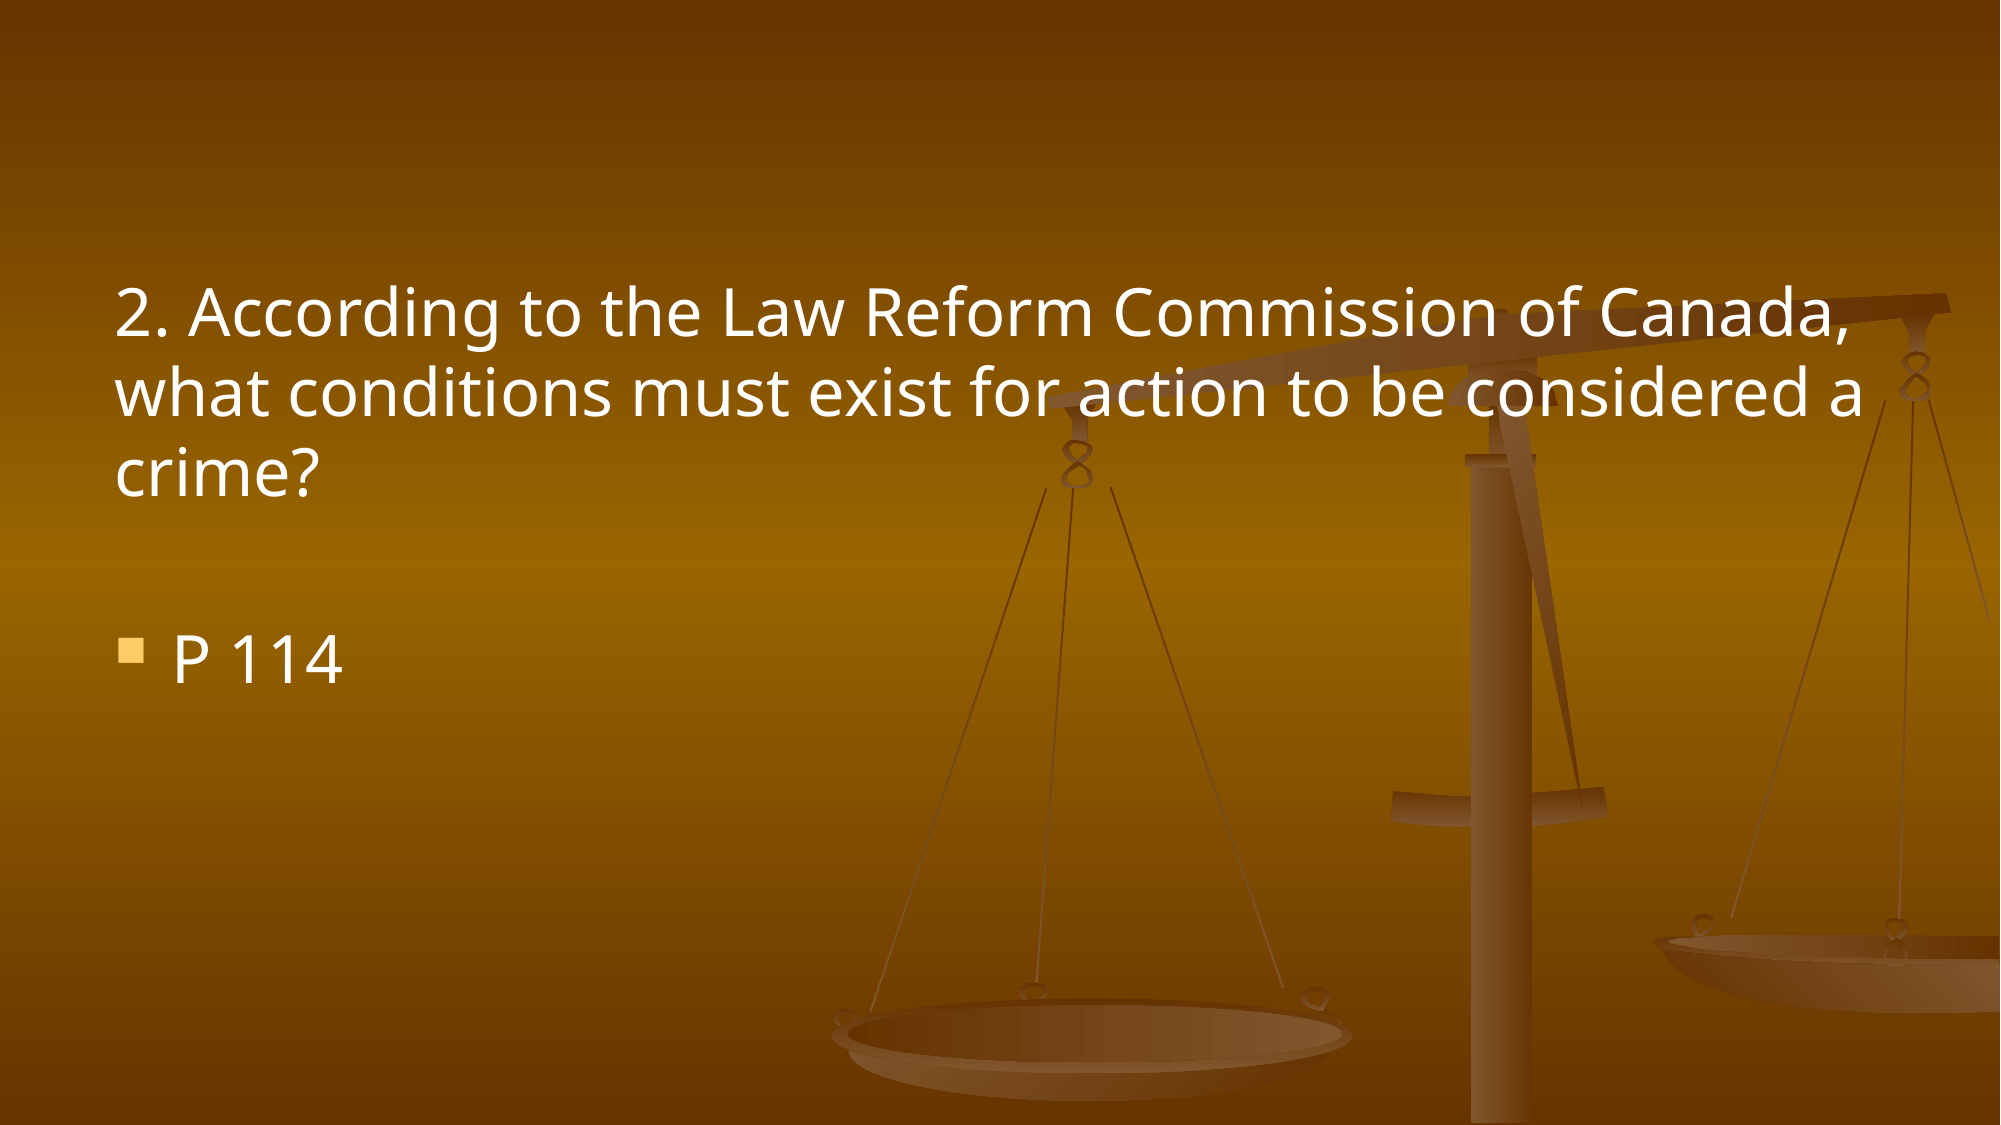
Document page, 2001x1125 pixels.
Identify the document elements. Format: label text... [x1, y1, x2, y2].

list 2. According to the Law Reform Commission of Canada, what conditions must exist for action to be considered a crime? P 114 [99, 262, 1901, 1006]
